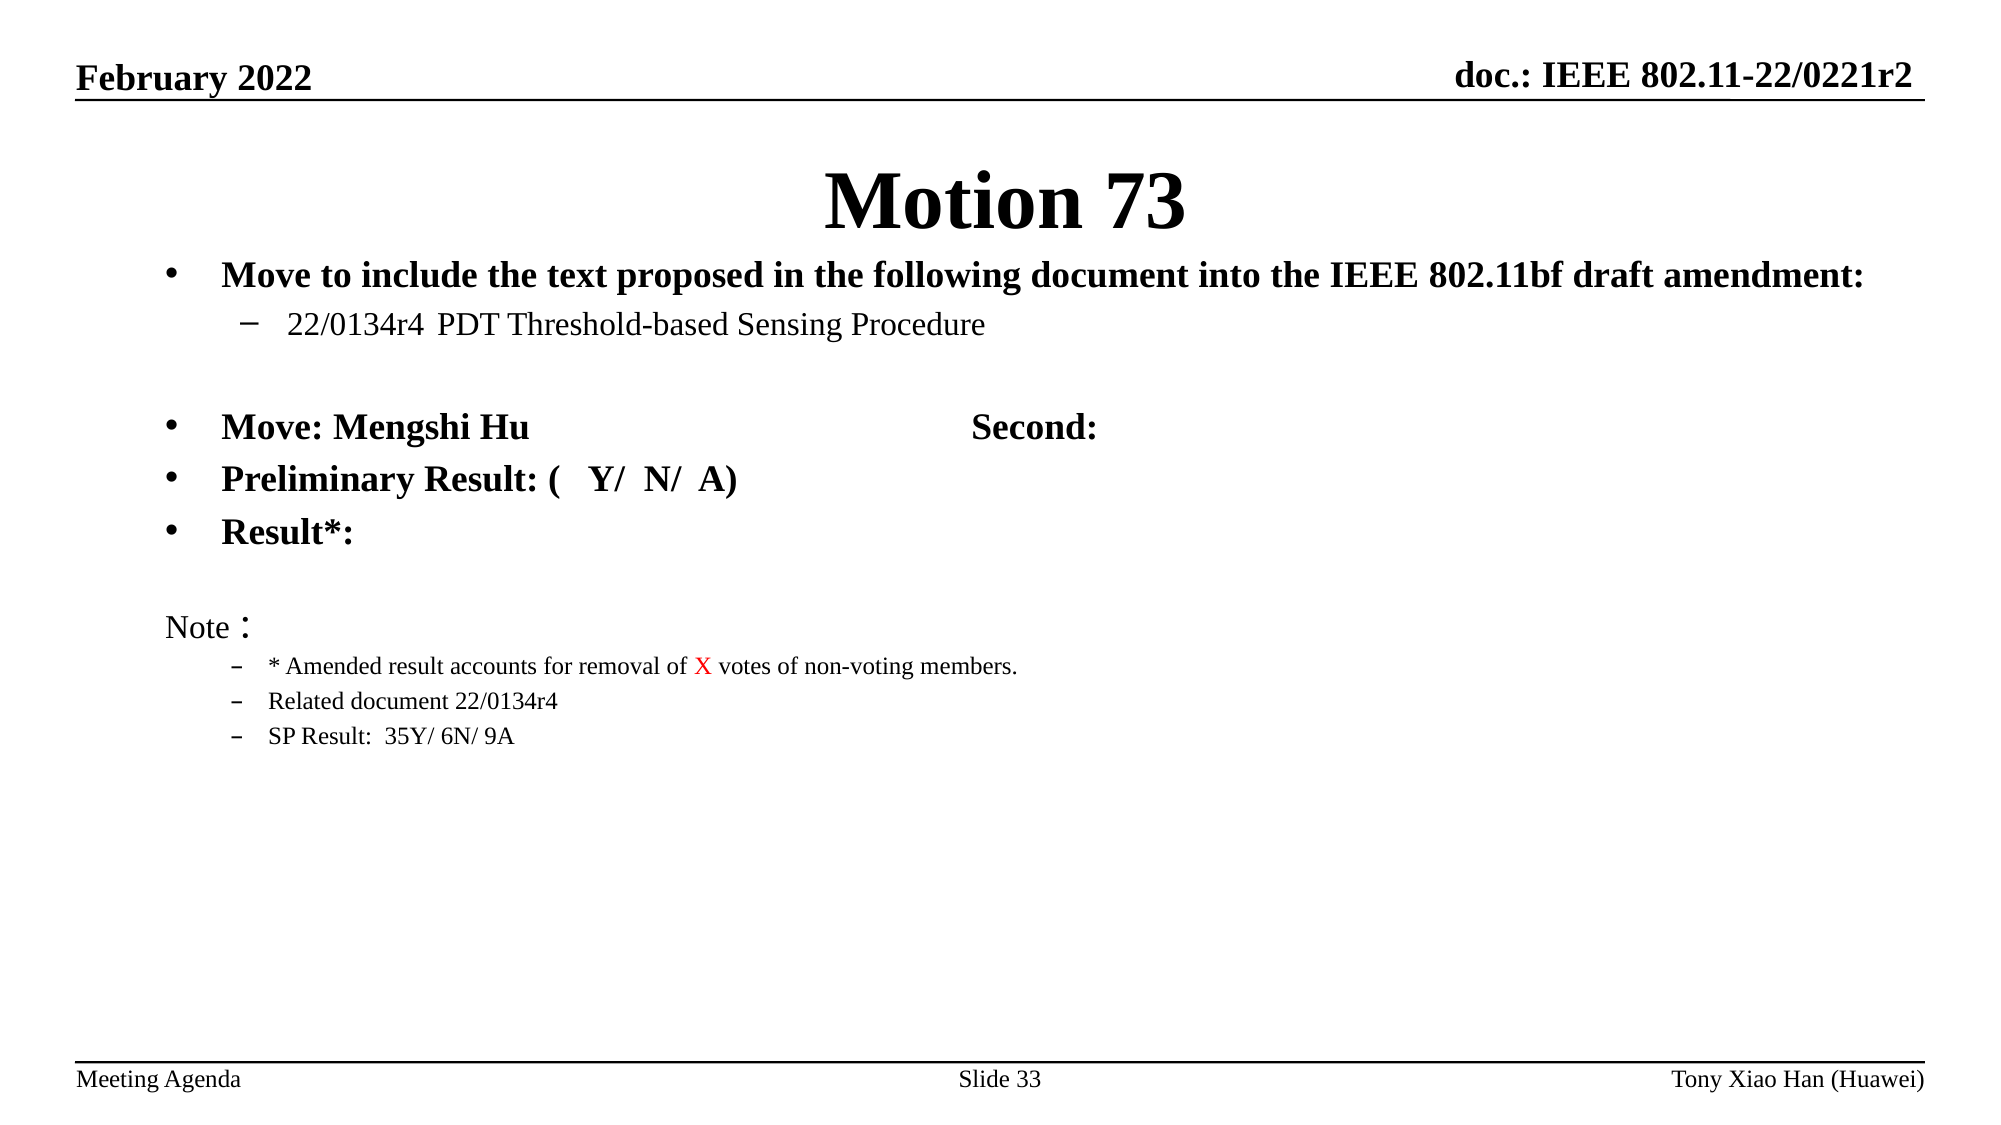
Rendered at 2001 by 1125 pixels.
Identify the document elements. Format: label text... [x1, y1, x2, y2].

text_box Motion 73 [368, 137, 1644, 212]
text_box Move to include the text proposed in the following document into the IEEE 802.11bf draft amendment: 22/0134r4 PDT Threshold-based Sensing Procedure Move: Mengshi Hu Second: Preliminary Result: ( Y/ N/ A) Result*: Note： * Amended result accounts for removal of X votes of non-voting members. Related document 22/0134r4 SP Result: 35Y/ 6N/ 9A [150, 212, 1900, 900]
